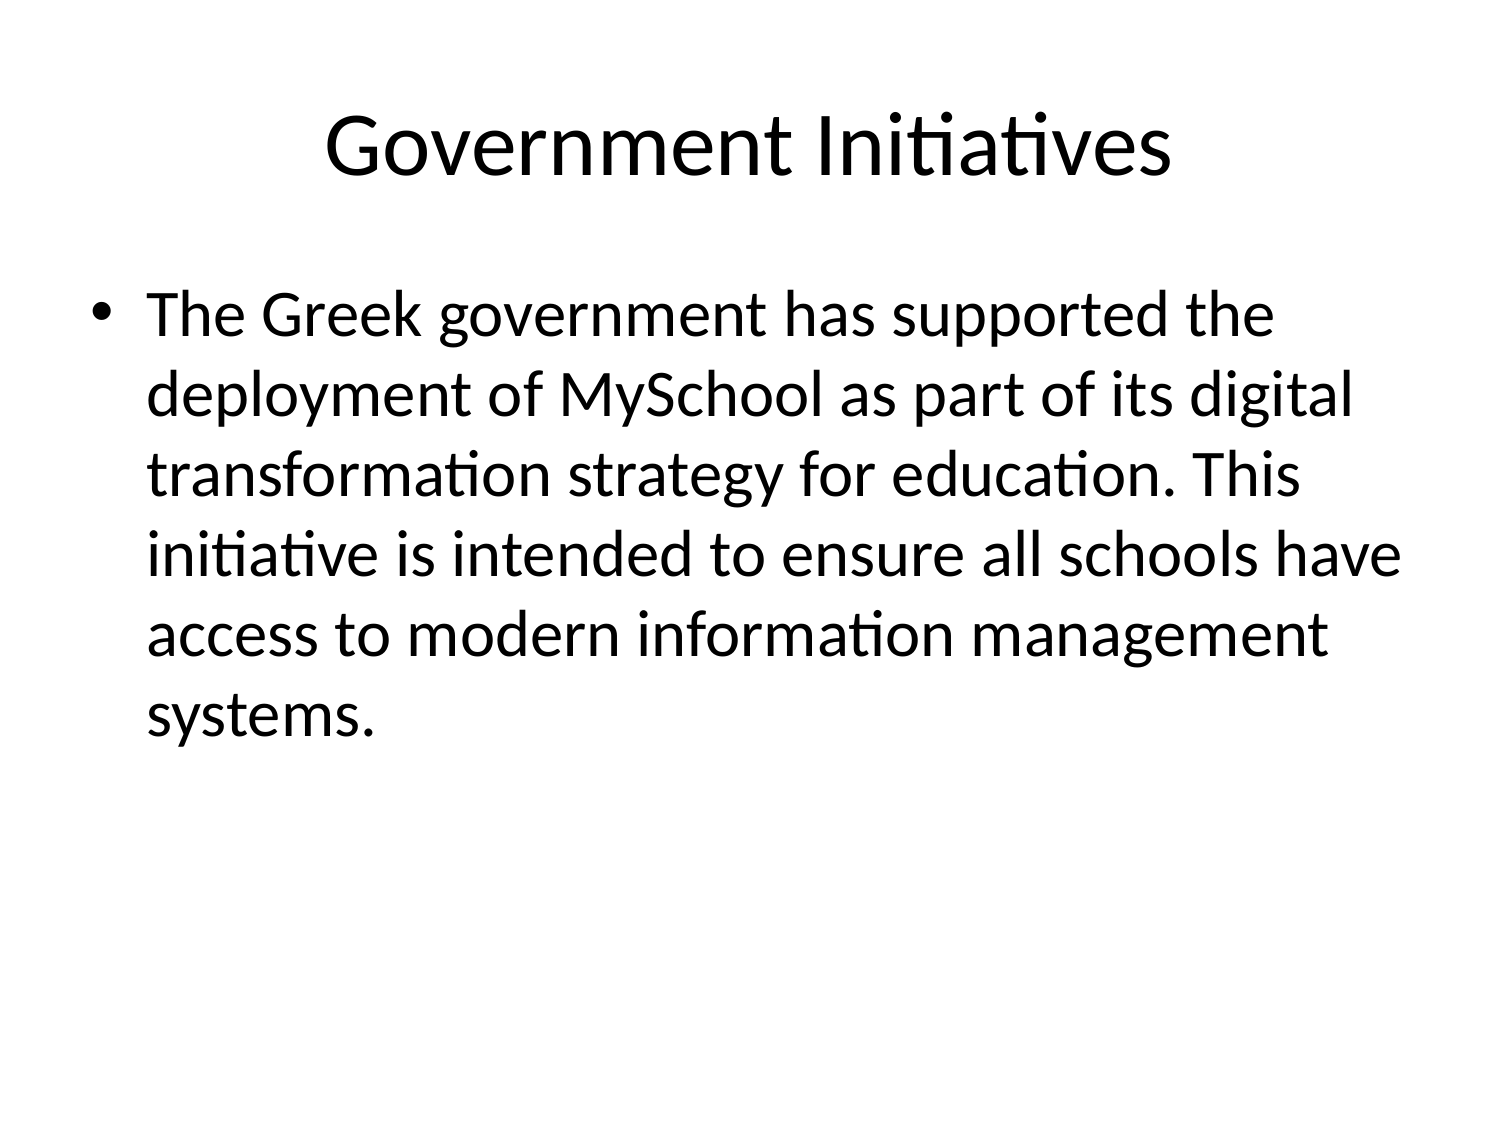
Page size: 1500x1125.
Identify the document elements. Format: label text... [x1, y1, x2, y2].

list The Greek government has supported the deployment of MySchool as part of its digital transformation strategy for education. This initiative is intended to ensure all schools have access to modern information management systems. [75, 262, 1425, 1005]
title Government Initiatives [75, 45, 1425, 233]
